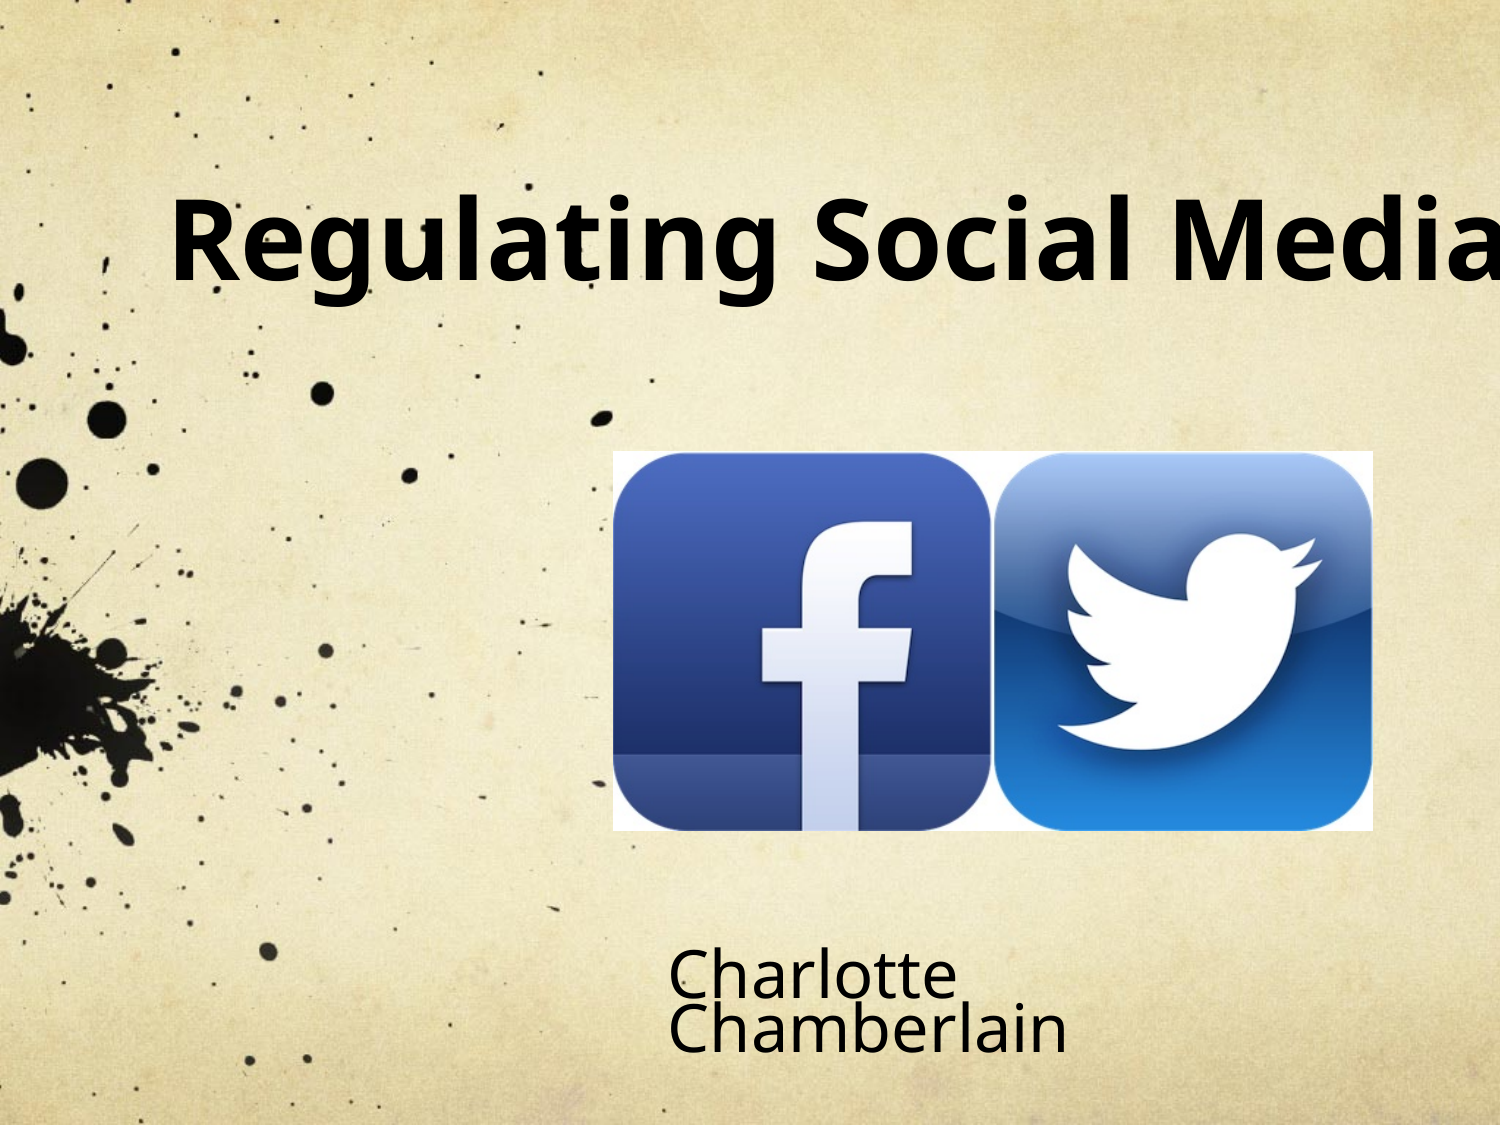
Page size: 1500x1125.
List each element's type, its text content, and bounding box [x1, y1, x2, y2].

subtitle Charlotte Chamberlain [652, 957, 1331, 1125]
title Regulating Social Media [108, 0, 1500, 304]
picture [0, 0, 1500, 1125]
